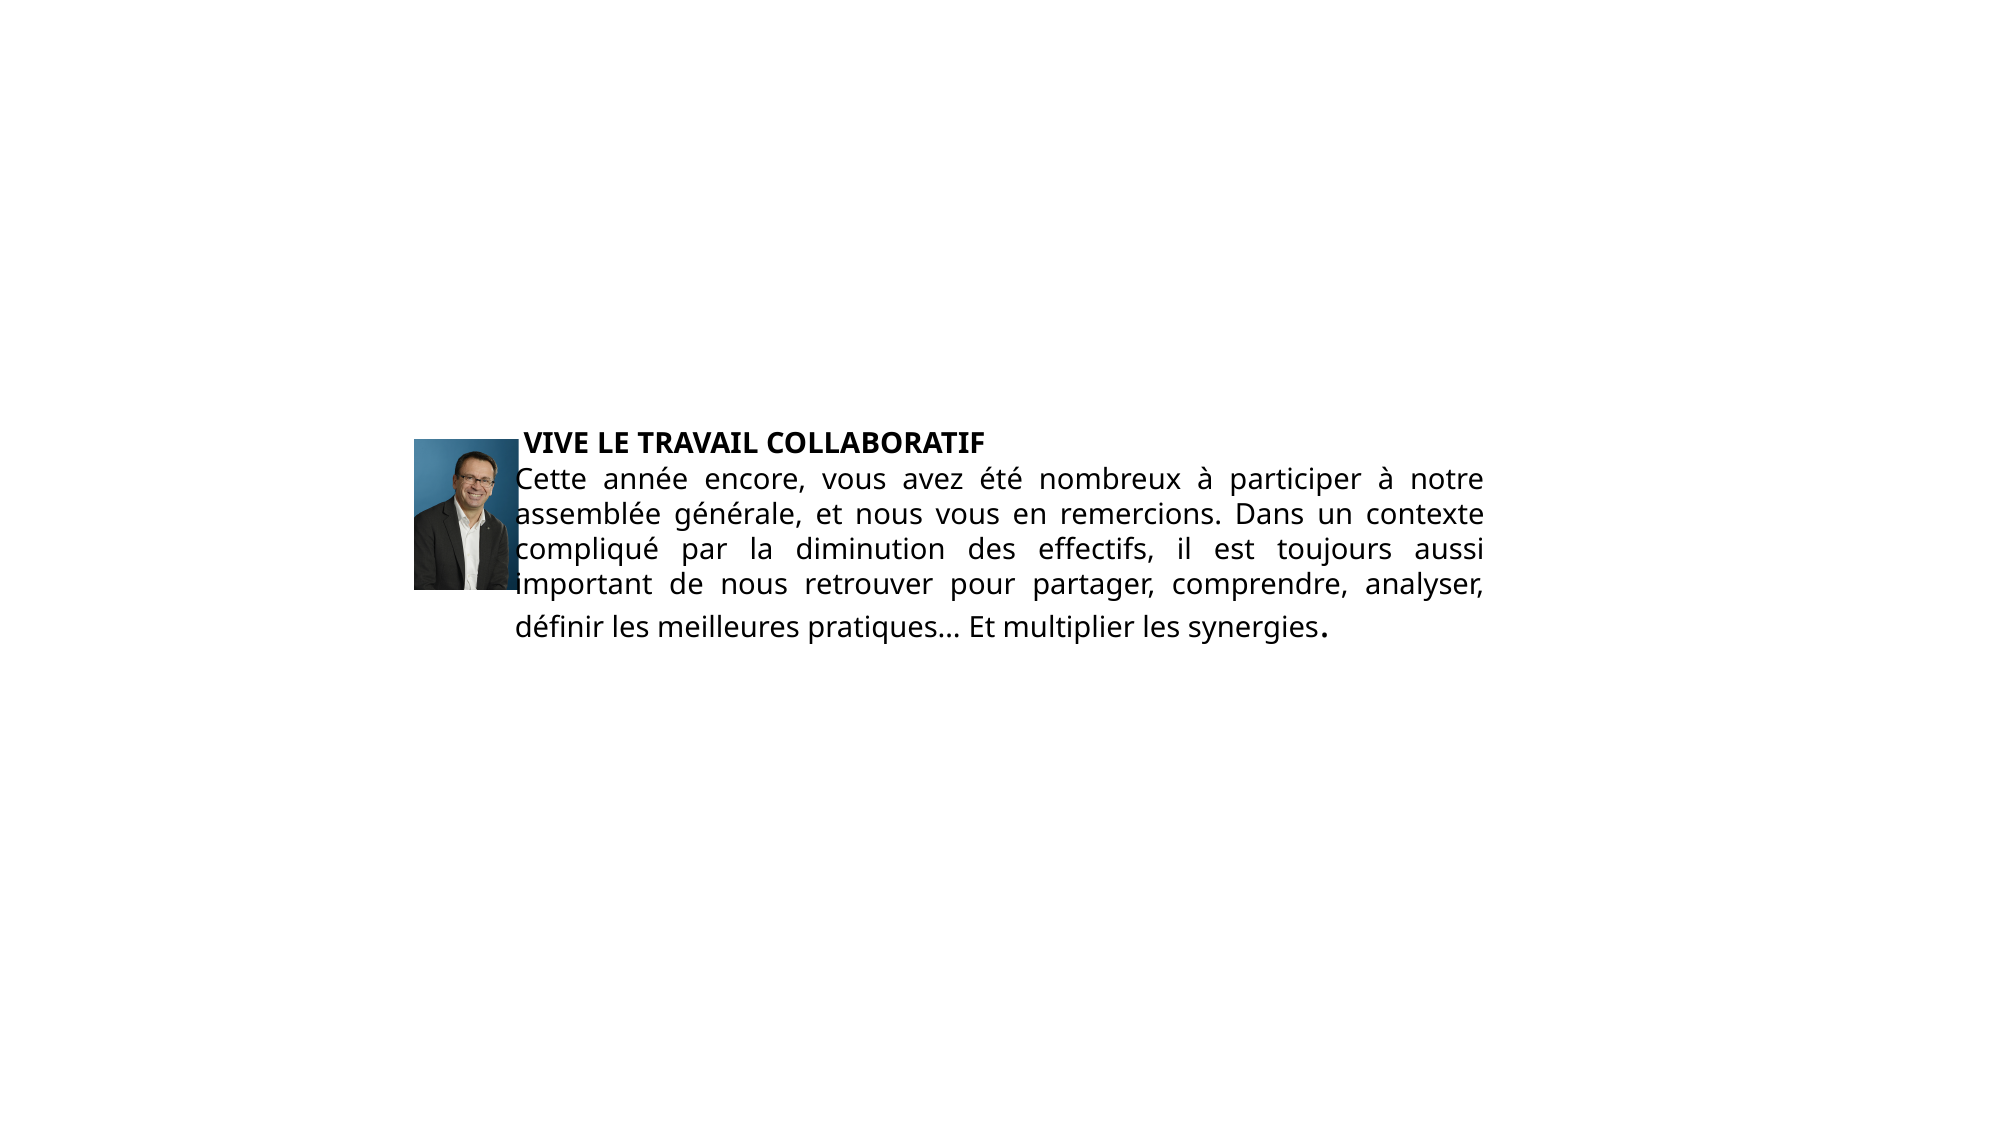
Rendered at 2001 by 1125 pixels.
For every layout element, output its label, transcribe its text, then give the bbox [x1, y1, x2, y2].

picture [414, 439, 519, 590]
text_box VIVE LE TRAVAIL COLLABORATIF Cette année encore, vous avez été nombreux à participer à notre assemblée générale, et nous vous en remercions. Dans un contexte compliqué par la diminution des effectifs, il est toujours aussi important de nous retrouver pour partager, comprendre, analyser, définir les meilleures pratiques… Et multiplier les synergies. [500, 373, 1500, 653]
